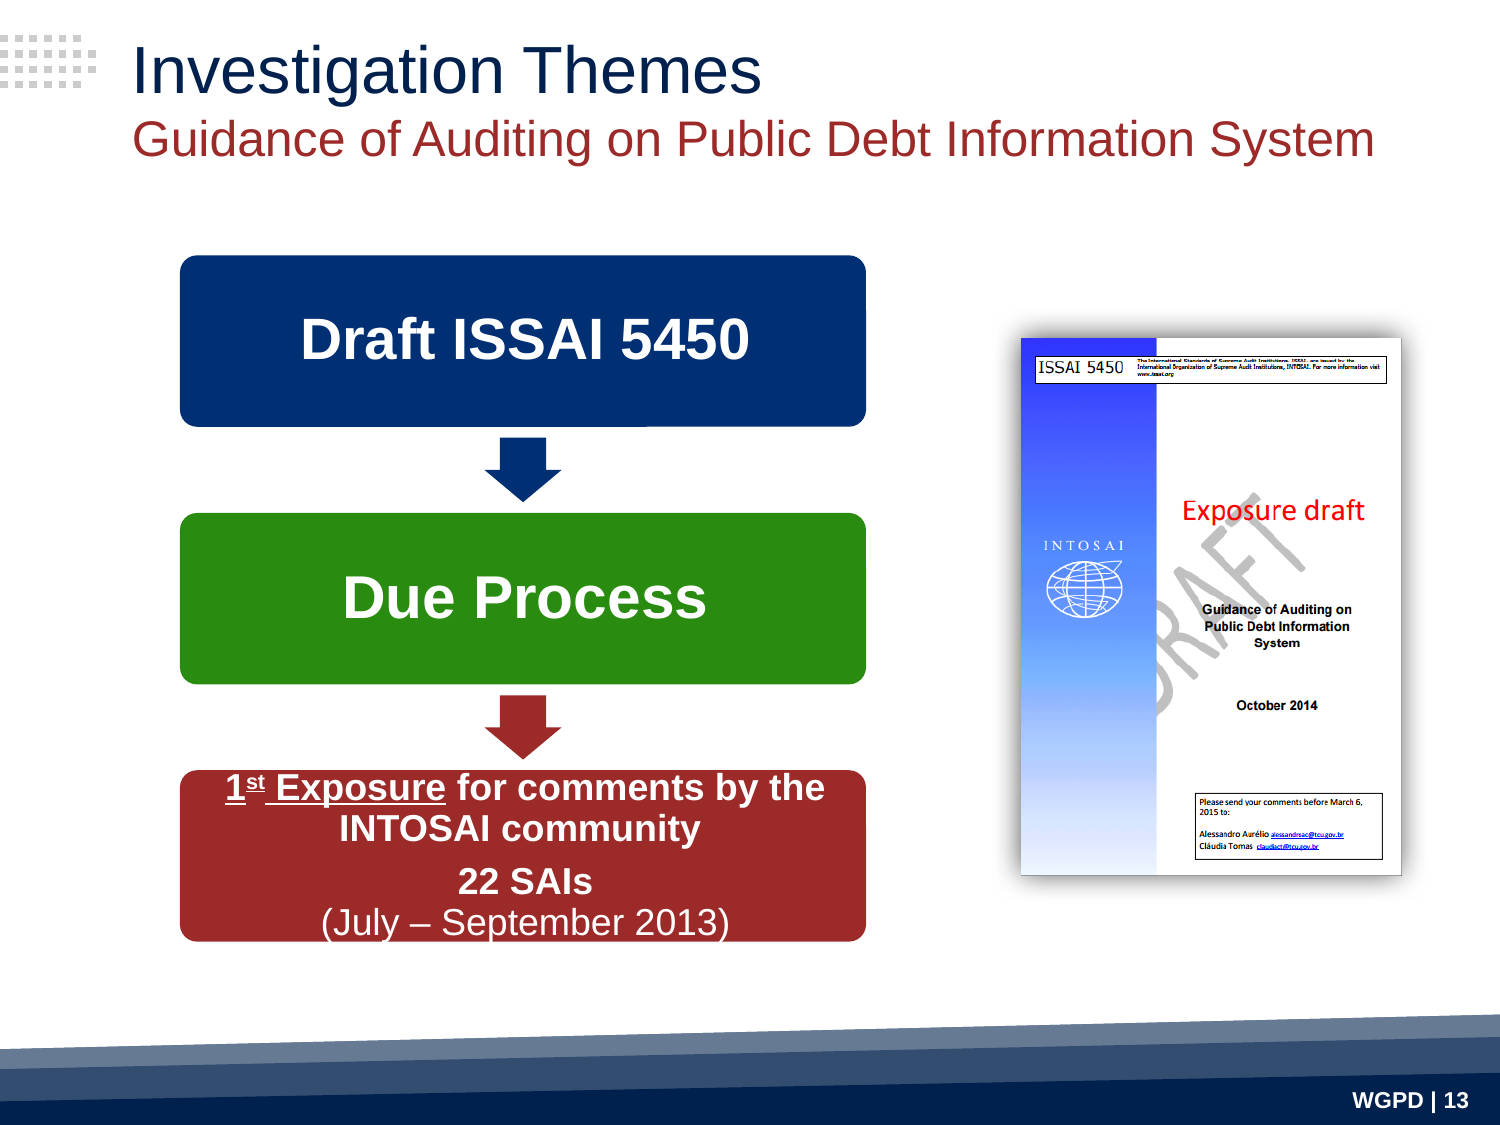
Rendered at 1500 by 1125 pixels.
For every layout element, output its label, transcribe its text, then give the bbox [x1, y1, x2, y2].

text_box Investigation Themes Guidance of Auditing on Public Debt Information System [117, 19, 1453, 207]
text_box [100, 255, 946, 943]
slide_number WGPD | 13 [1337, 1078, 1489, 1125]
picture [1021, 337, 1402, 876]
